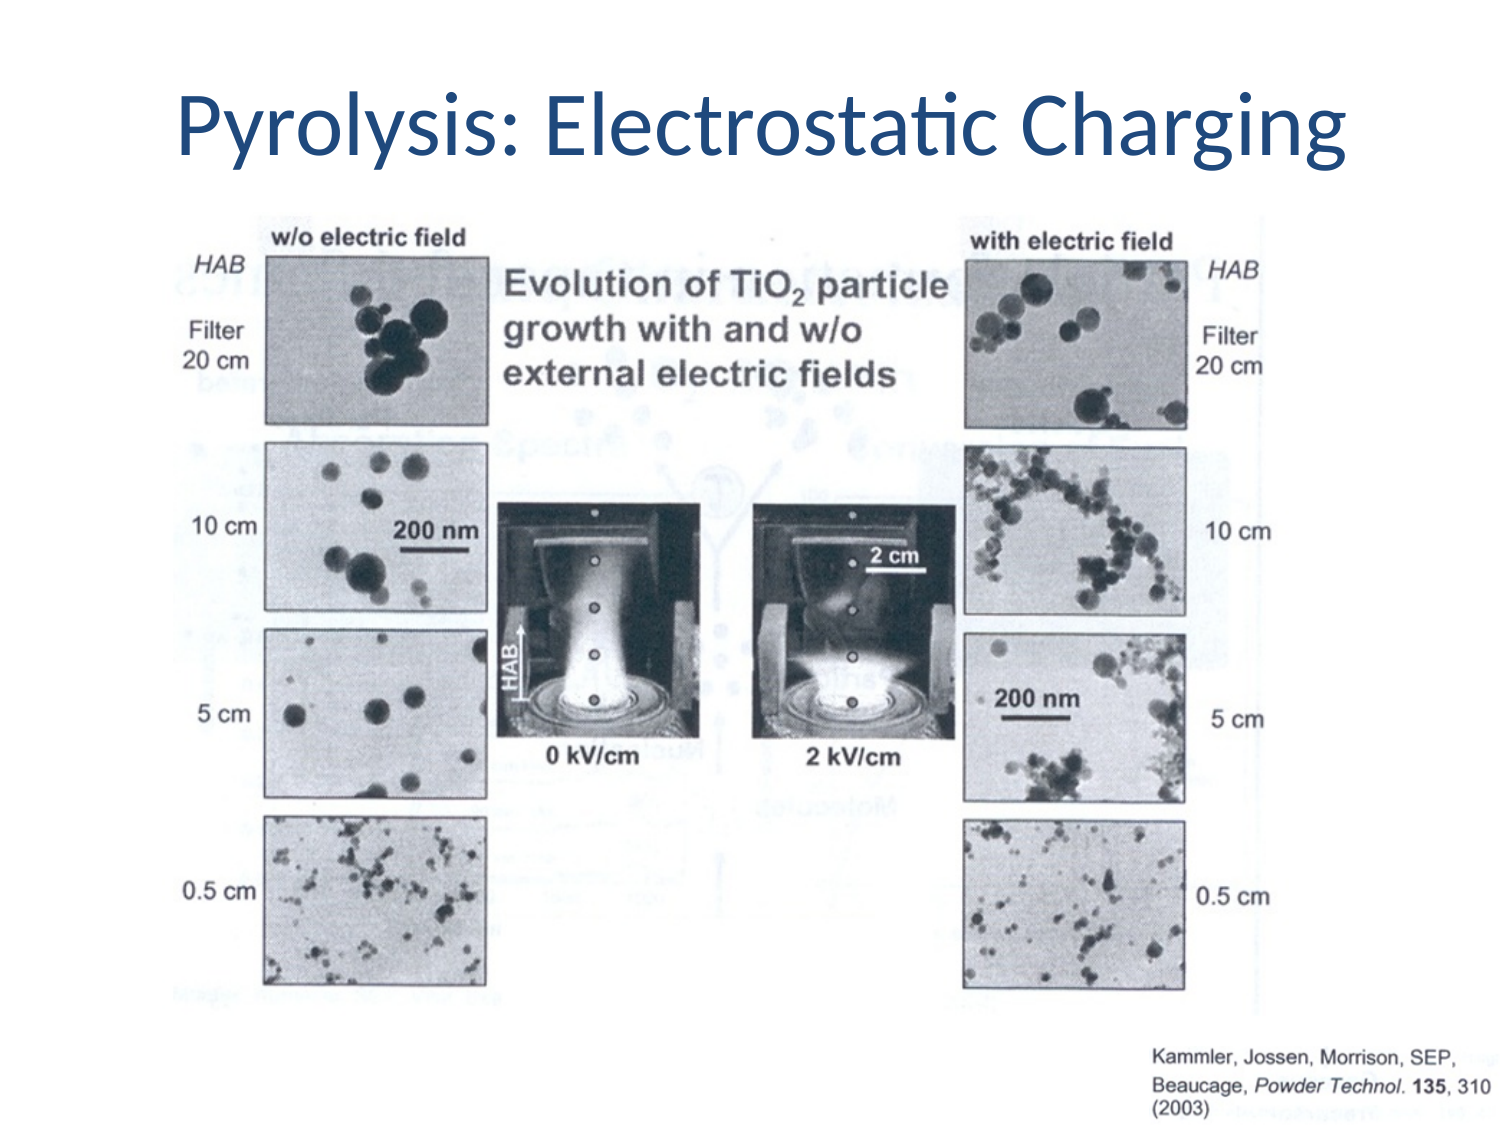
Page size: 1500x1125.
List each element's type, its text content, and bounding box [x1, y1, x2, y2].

picture [1149, 1046, 1500, 1125]
picture [162, 212, 1299, 1016]
text_box Pyrolysis: Electrostatic Charging [87, 24, 1438, 213]
